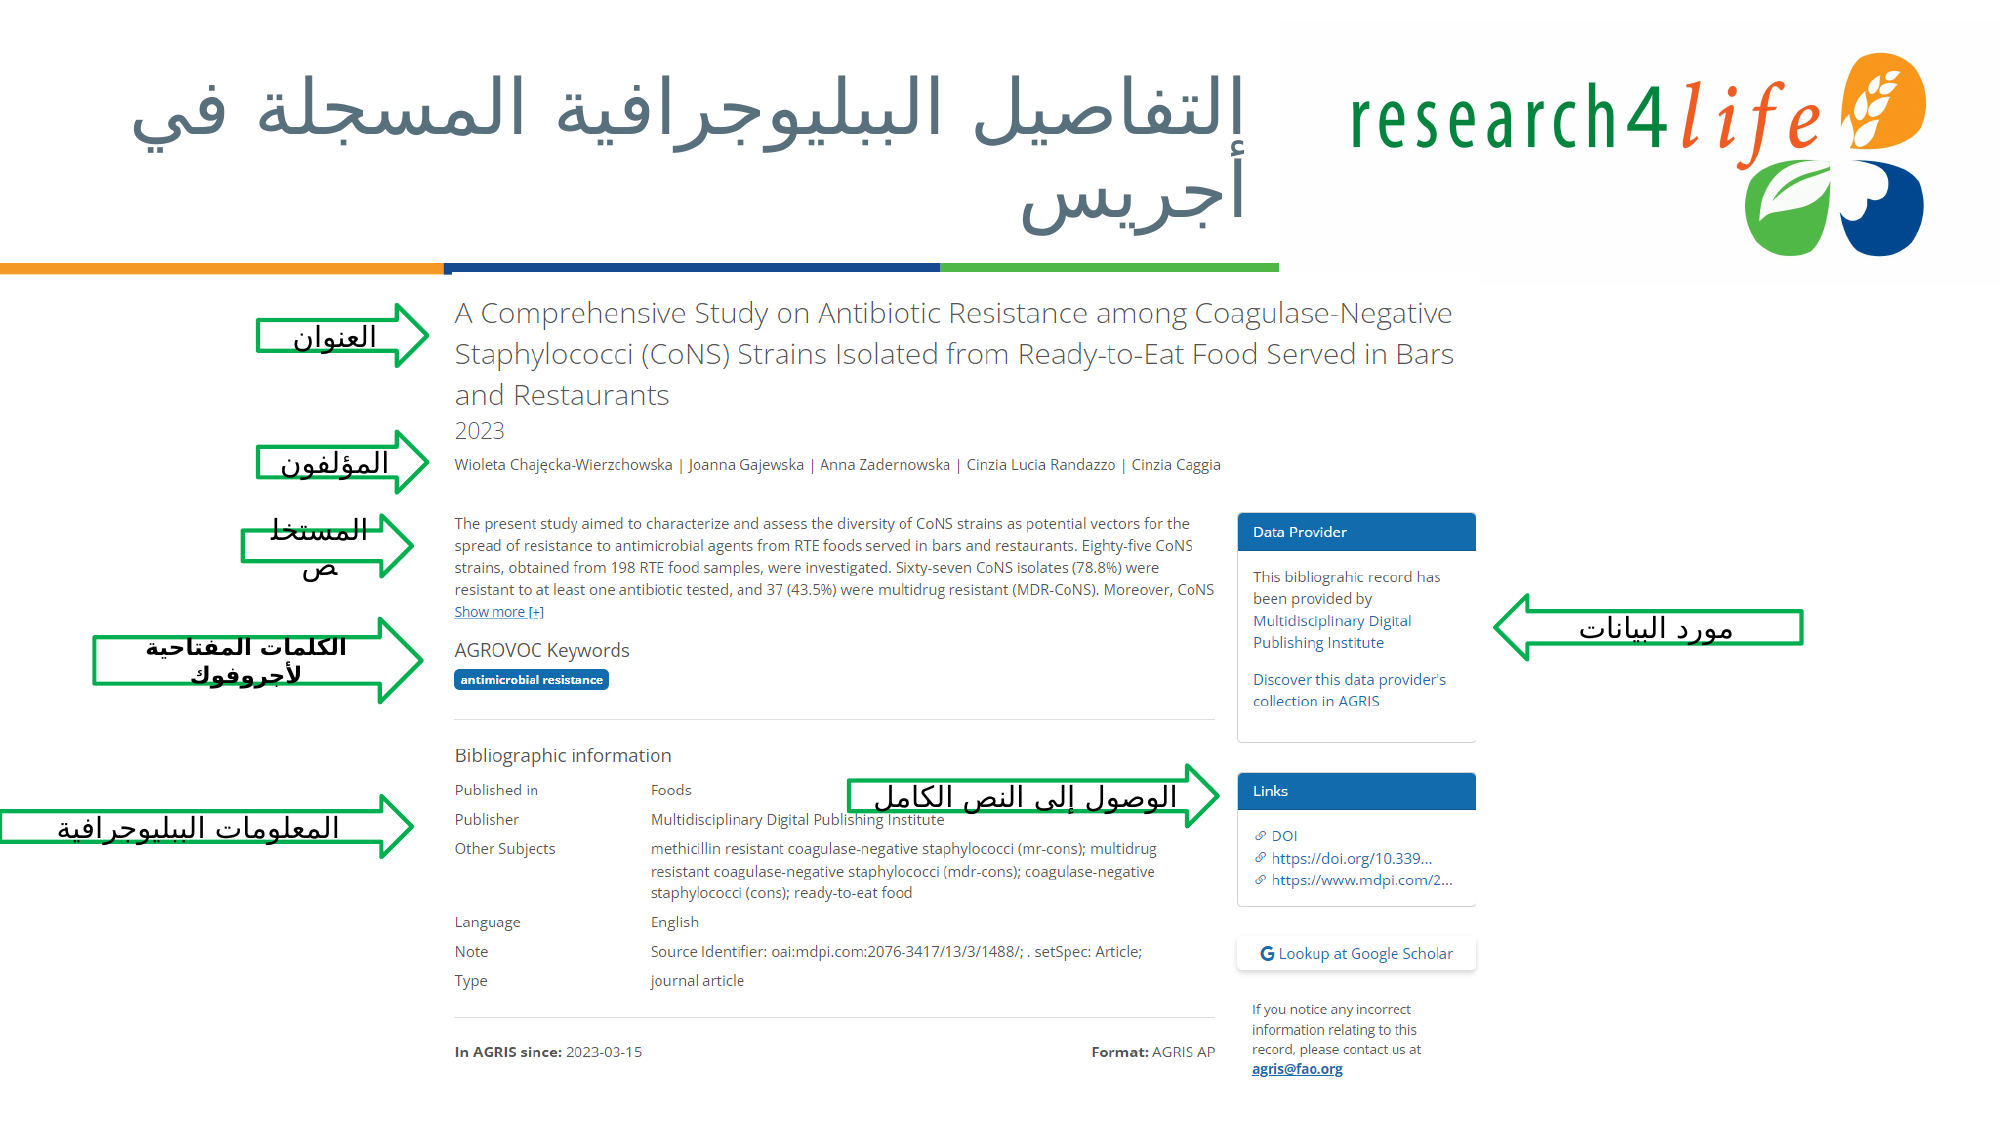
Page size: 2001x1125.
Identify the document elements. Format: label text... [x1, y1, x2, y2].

text_box مورد البيانات [1493, 593, 1804, 662]
picture [451, 22, 2000, 1096]
text_box العنوان [255, 302, 430, 369]
text_box الكلمات المفتاحية لأجروفوك [92, 616, 424, 705]
text_box المؤلفون [255, 429, 430, 495]
text_box المستخلص [240, 513, 415, 579]
title التفاصيل الببليوجرافية المسجلة في أجريس [0, 62, 1265, 240]
text_box المعلومات الببليوجرافية [0, 793, 415, 860]
